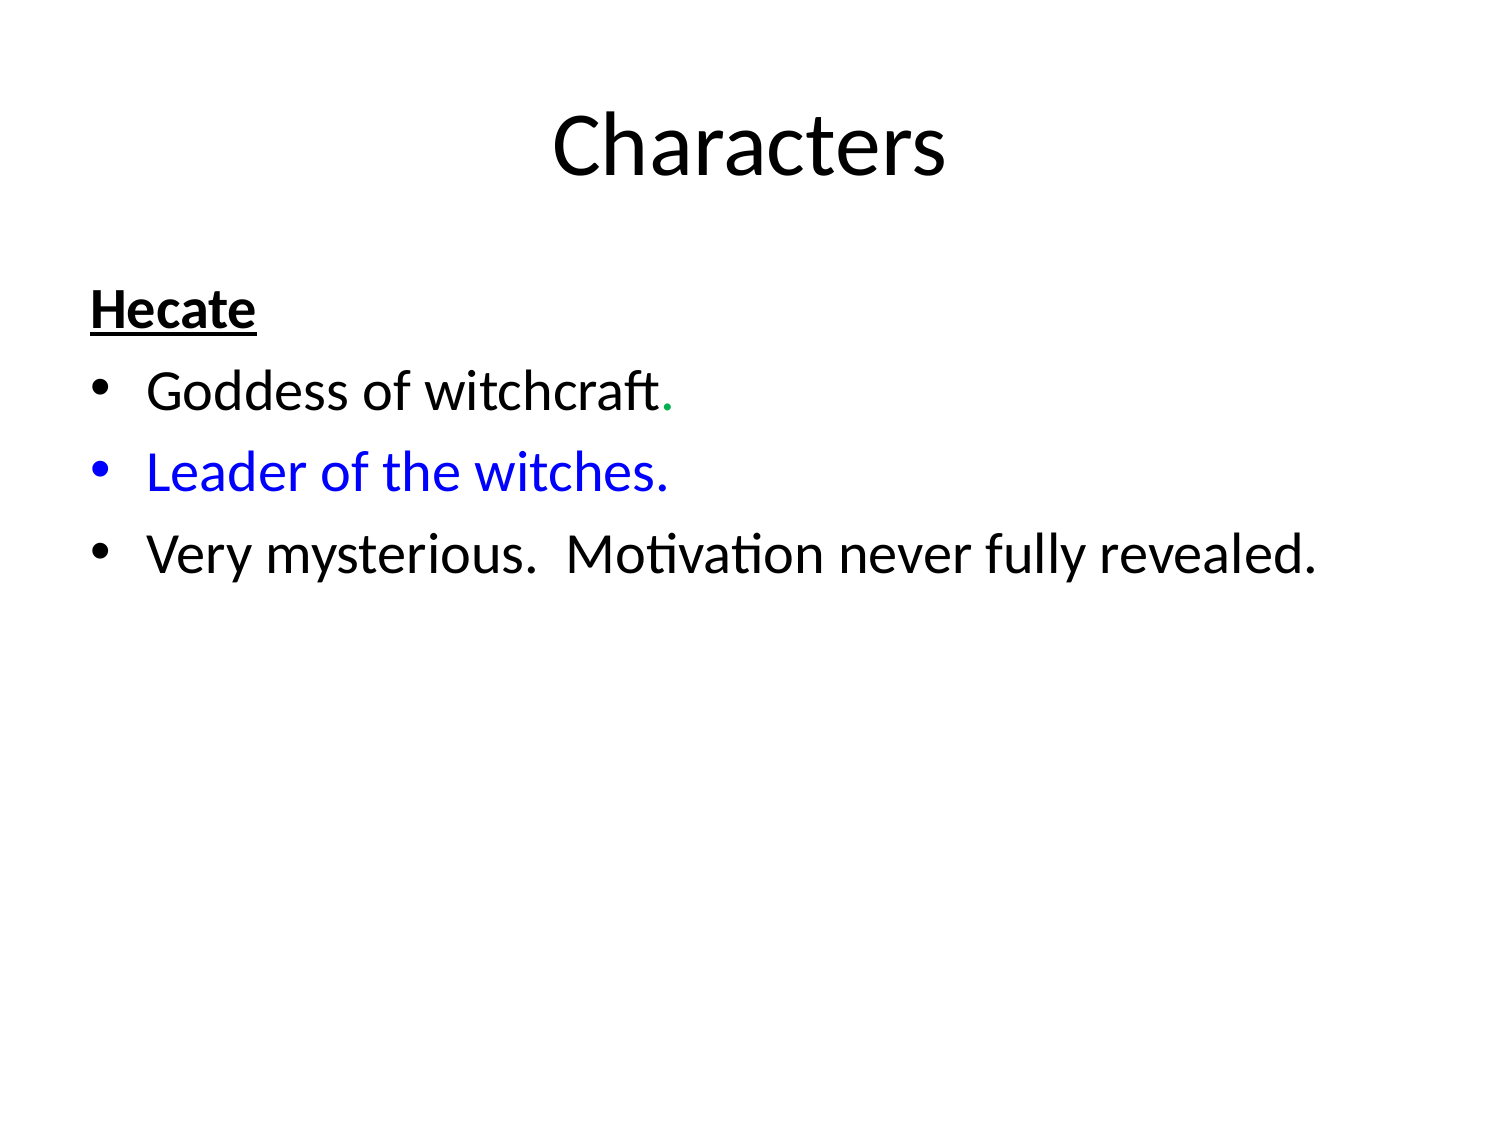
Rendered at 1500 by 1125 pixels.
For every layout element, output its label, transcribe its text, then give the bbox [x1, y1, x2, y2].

title Characters [75, 45, 1425, 233]
list Hecate Goddess of witchcraft. Leader of the witches. Very mysterious. Motivation never fully revealed. [75, 262, 1425, 1005]
